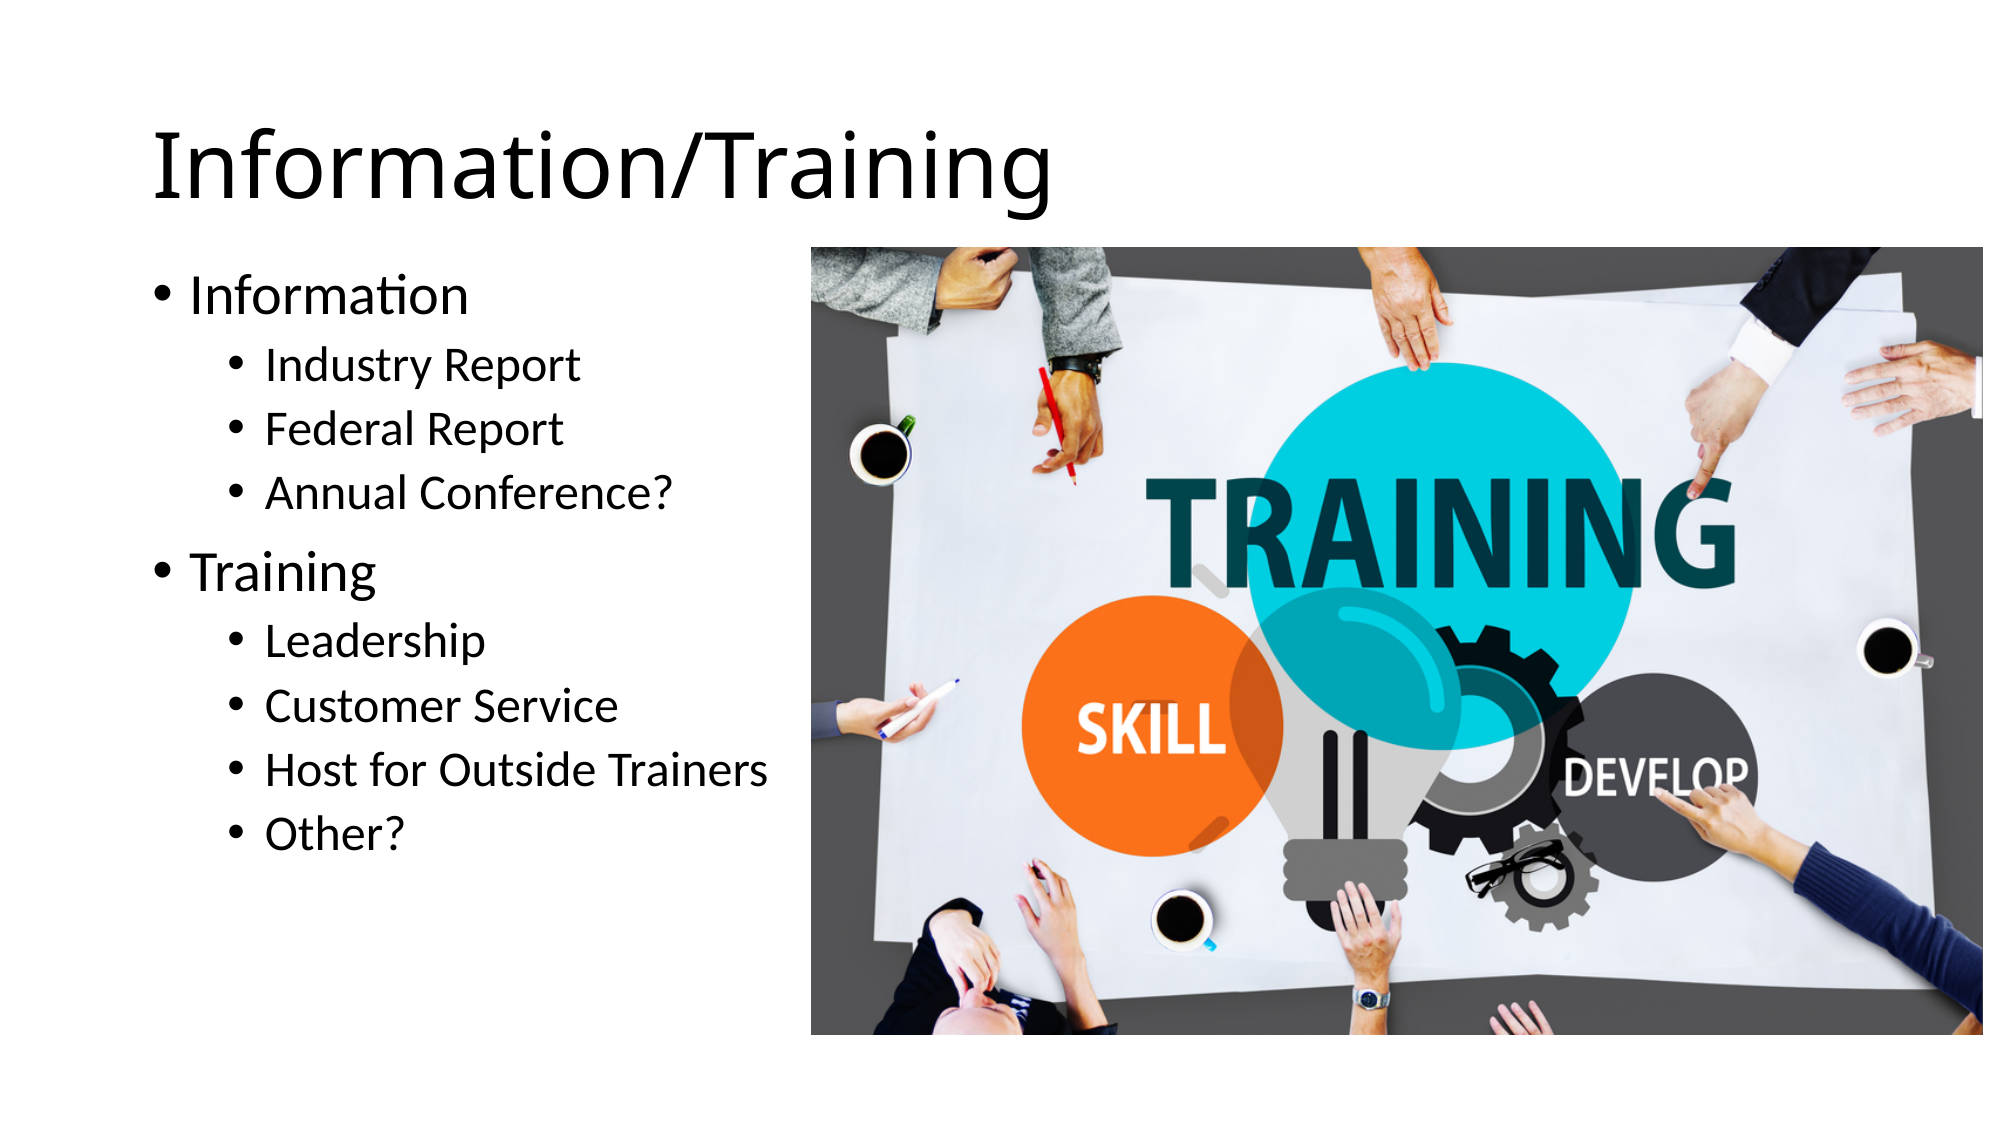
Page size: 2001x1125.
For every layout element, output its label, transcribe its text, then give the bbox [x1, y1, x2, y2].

list Information Industry Report Federal Report Annual Conference? Training Leadership Customer Service Host for Outside Trainers Other? [137, 257, 1863, 1046]
title Information/Training [137, 59, 1863, 257]
picture [811, 247, 1983, 1035]
